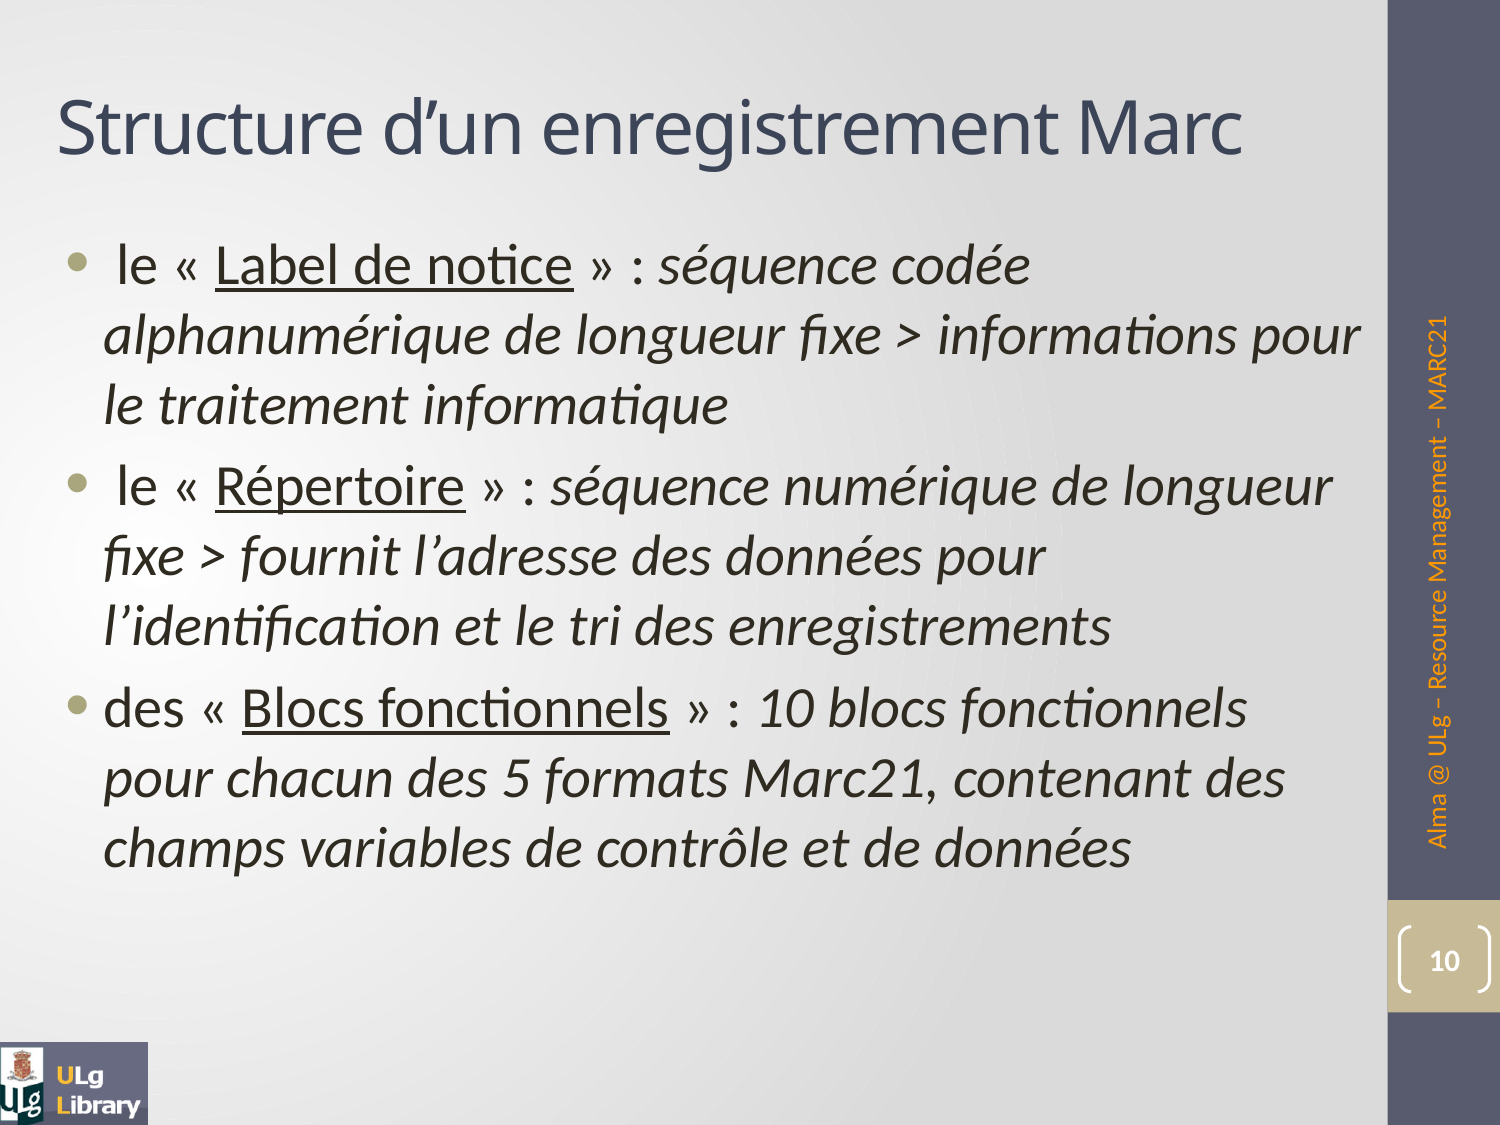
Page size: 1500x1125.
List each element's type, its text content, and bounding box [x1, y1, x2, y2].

list le « Label de notice » : séquence codée alphanumérique de longueur fixe > informations pour le traitement informatique le « Répertoire » : séquence numérique de longueur fixe > fournit l’adresse des données pour l’identification et le tri des enregistrements des « Blocs fonctionnels » : 10 blocs fonctionnels pour chacun des 5 formats Marc21, contenant des champs variables de contrôle et de données [31, 218, 1382, 994]
picture [0, 1042, 148, 1125]
footer Alma @ ULg – Resource Management – MARC21 [1411, 31, 1472, 865]
title Structure d’un enregistrement Marc [41, 30, 1353, 218]
slide_number 10 [1397, 925, 1492, 994]
